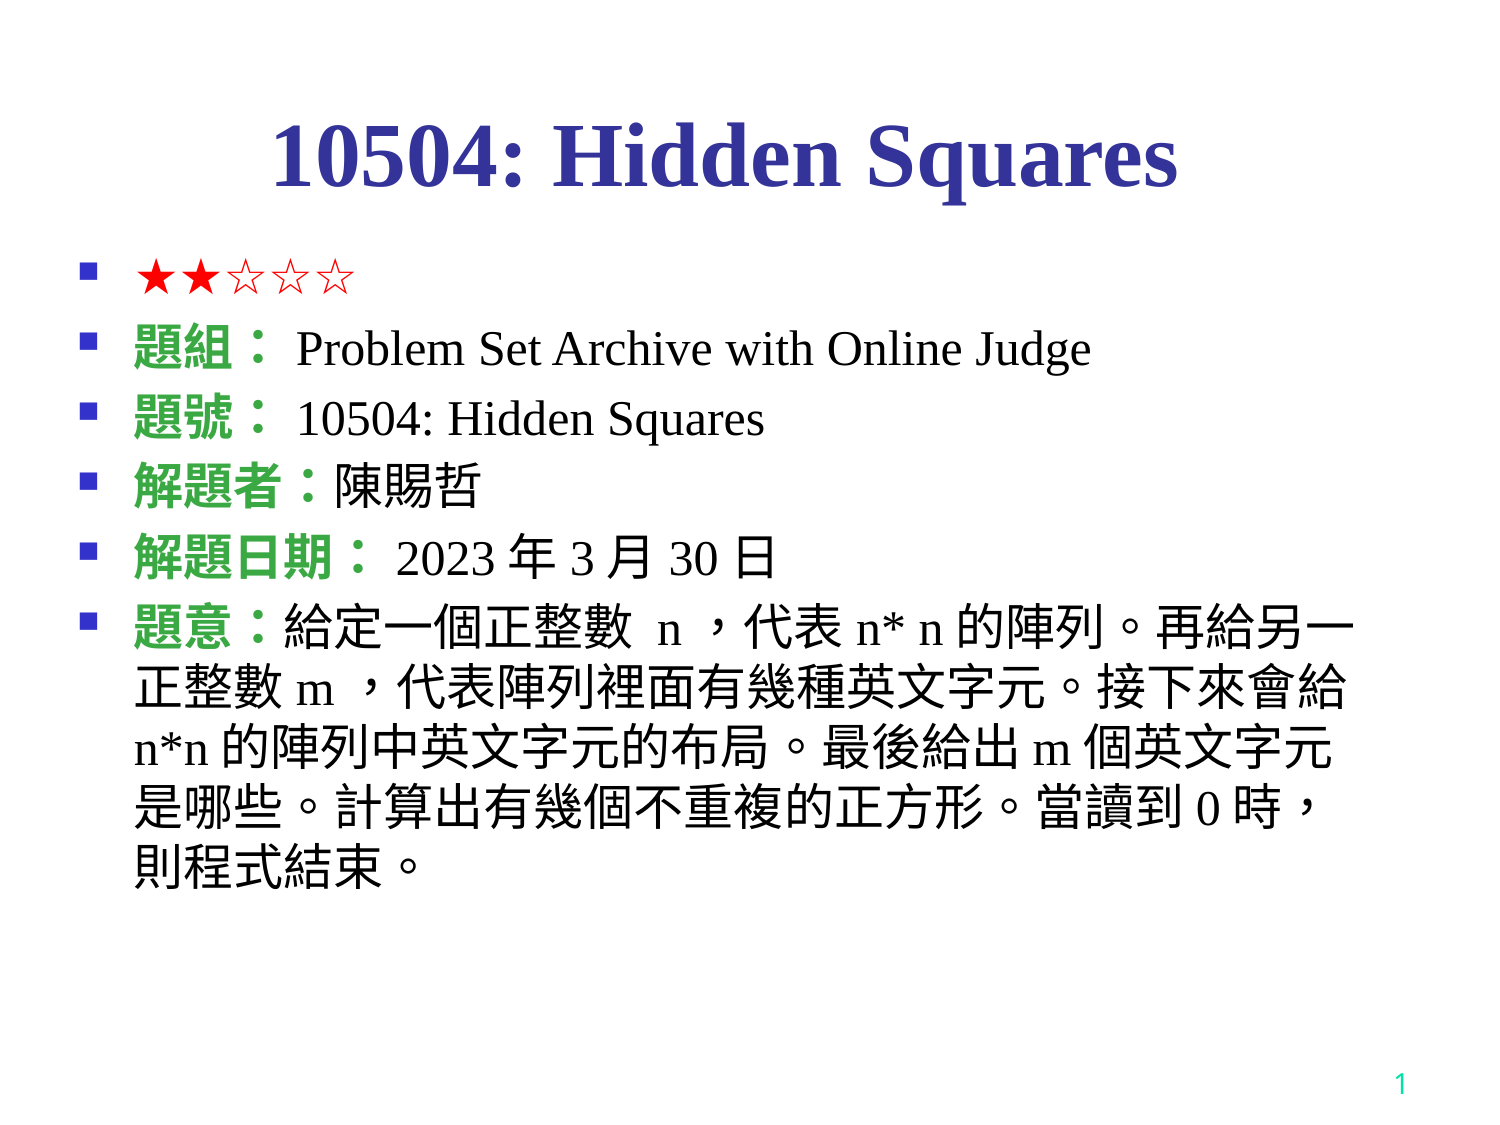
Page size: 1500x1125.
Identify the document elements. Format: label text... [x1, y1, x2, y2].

list ★★☆☆☆ 題組：Problem Set Archive with Online Judge 題號：10504: Hidden Squares 解題者：陳賜哲 解題日期：2023年3月30日 題意：給定一個正整數 n，代表n* n的陣列。再給另一正整數m，代表陣列裡面有幾種英文字元。接下來會給n*n的陣列中英文字元的布局。最後給出m個英文字元是哪些。計算出有幾個不重複的正方形。當讀到0時，則程式結束。 [62, 237, 1388, 1024]
title 10504: Hidden Squares [87, 62, 1363, 213]
slide_number 1 [1112, 1037, 1426, 1113]
